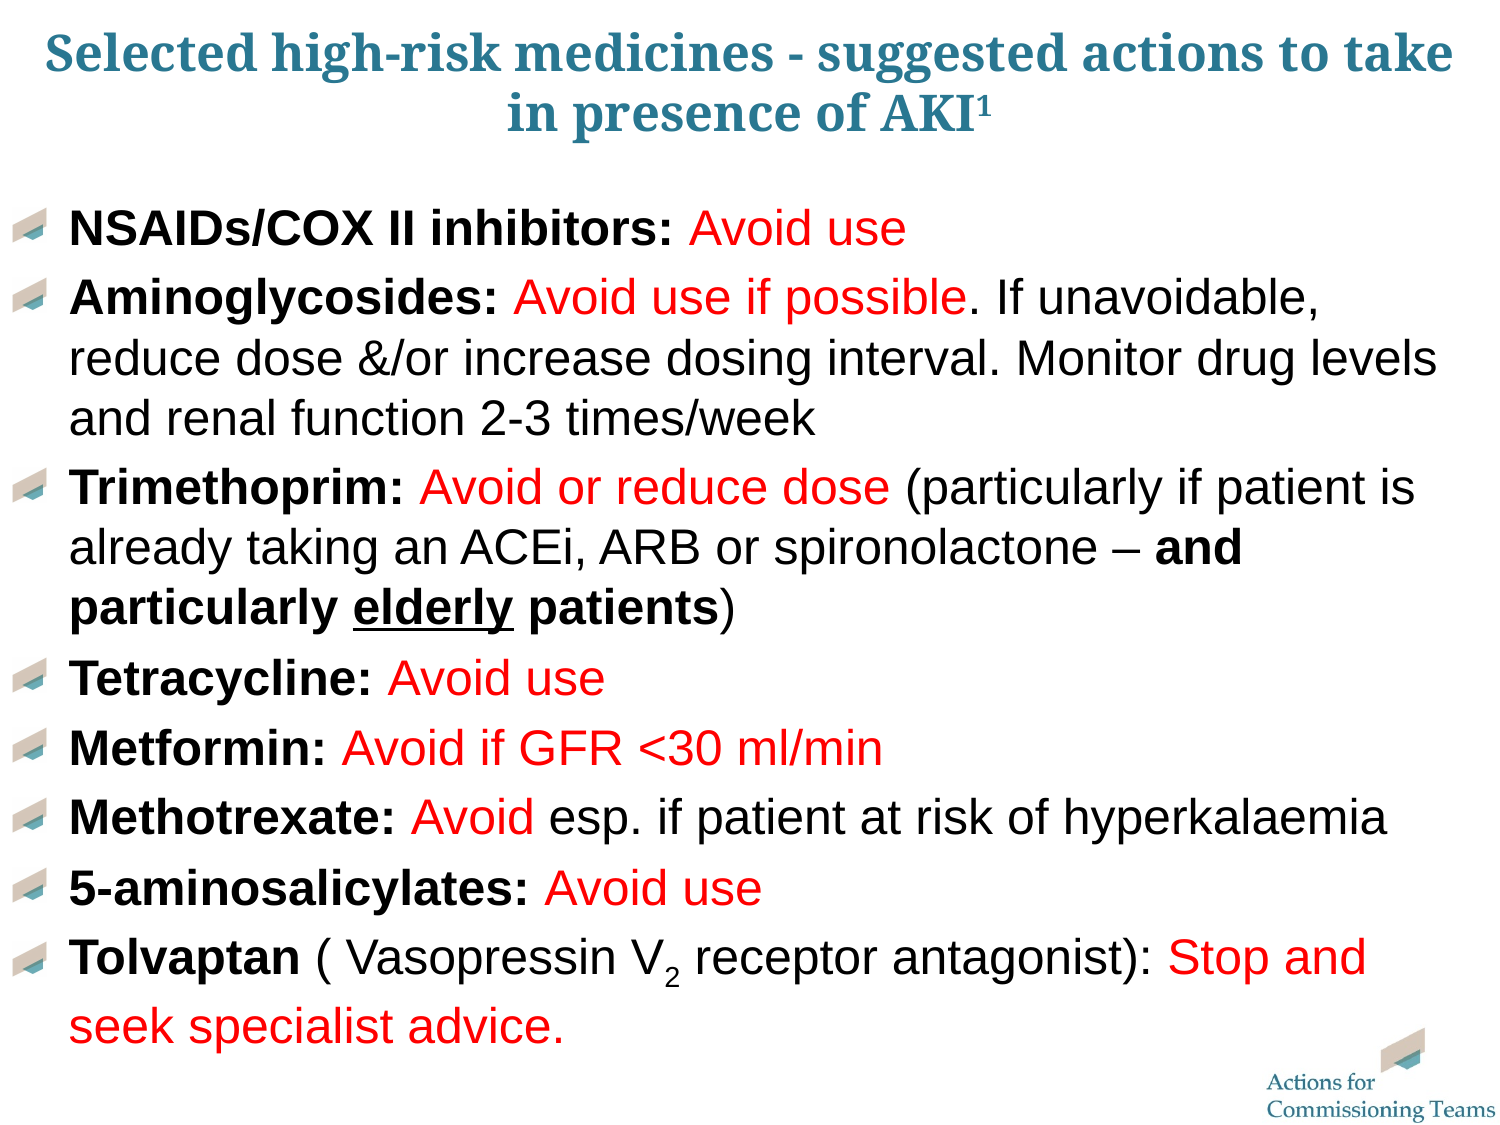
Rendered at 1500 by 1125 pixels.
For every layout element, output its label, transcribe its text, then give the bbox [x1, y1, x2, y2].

picture [12, 657, 47, 693]
picture [12, 467, 47, 503]
picture [12, 797, 47, 833]
picture [12, 207, 47, 243]
list NSAIDs/COX II inhibitors: Avoid use Aminoglycosides: Avoid use if possible. If unavoidable, reduce dose &/or increase dosing interval. Monitor drug levels and renal function 2-3 times/week Trimethoprim: Avoid or reduce dose (particularly if patient is already taking an ACEi, ARB or spironolactone – and particularly elderly patients) Tetracycline: Avoid use Metformin: Avoid if GFR <30 ml/min Methotrexate: Avoid esp. if patient at risk of hyperkalaemia 5-aminosalicylates: Avoid use Tolvaptan ( Vasopressin V2 receptor antagonist): Stop and seek specialist advice. [0, 187, 1473, 1063]
title Selected high-risk medicines - suggested actions to take in presence of AKI1 [12, 12, 1488, 150]
picture [12, 941, 47, 977]
picture [12, 867, 47, 903]
picture [12, 727, 47, 763]
picture [1262, 1024, 1500, 1125]
picture [12, 277, 47, 313]
